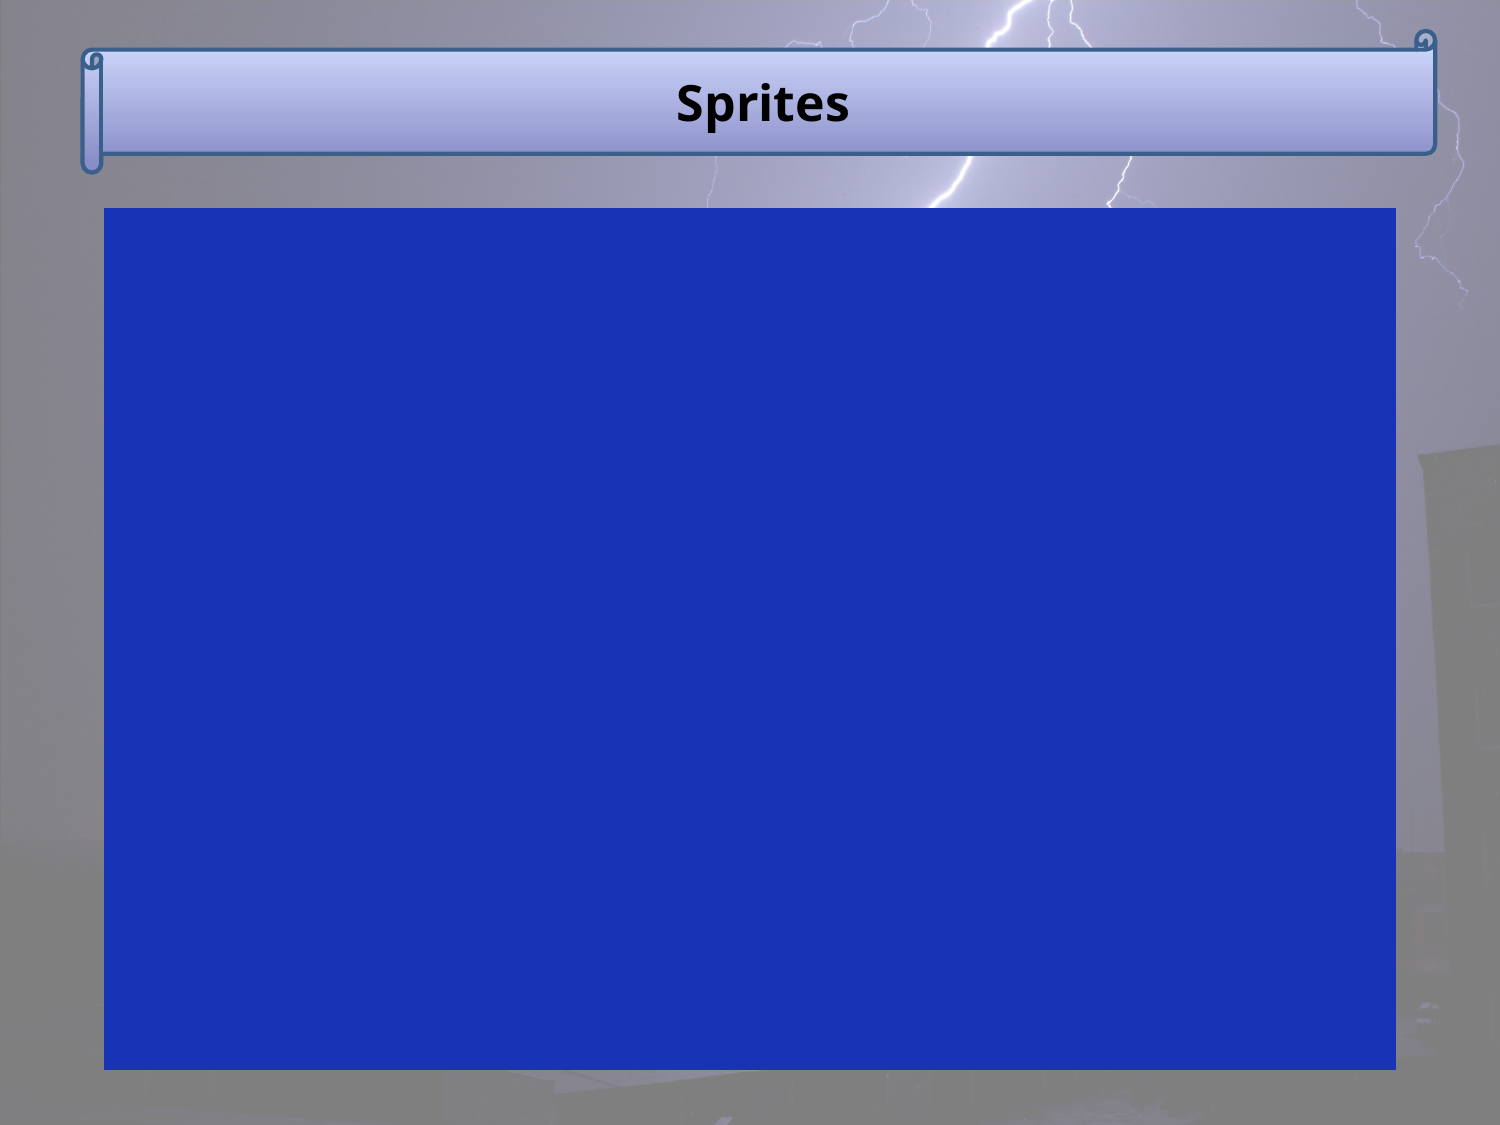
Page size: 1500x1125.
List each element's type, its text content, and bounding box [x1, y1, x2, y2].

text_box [102, 207, 1397, 1071]
text_box Sprites [80, 28, 1438, 175]
